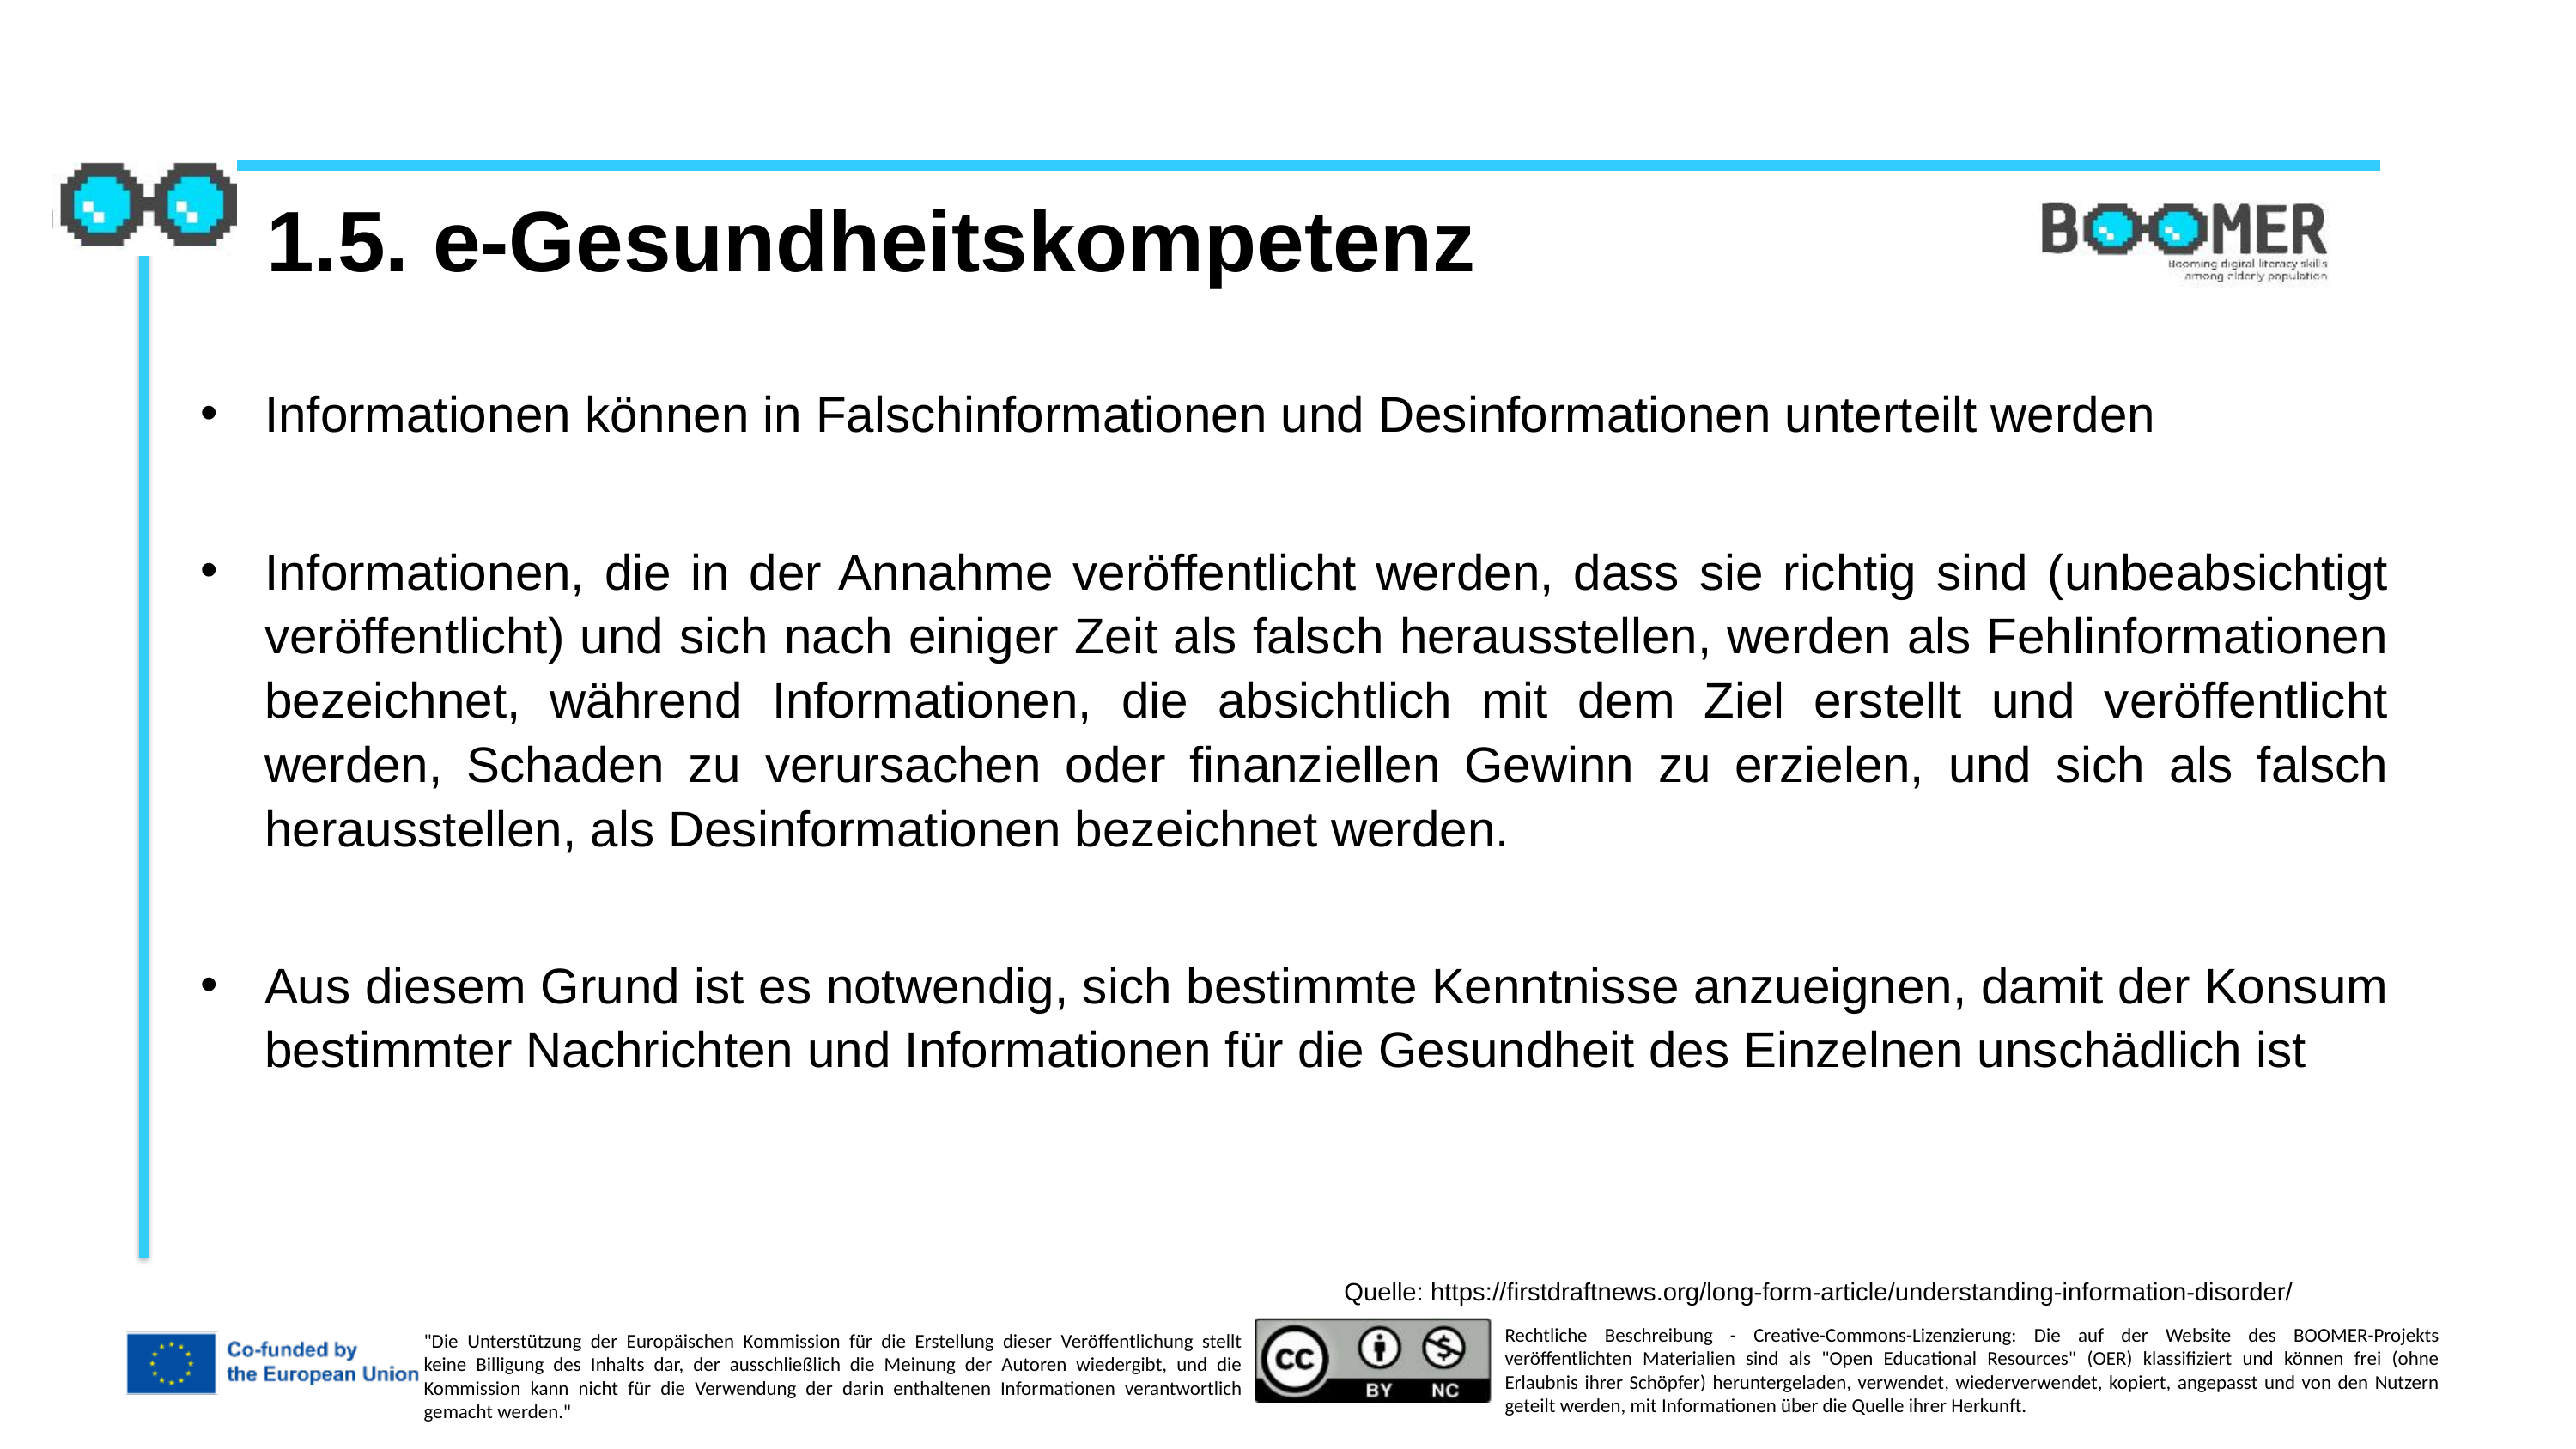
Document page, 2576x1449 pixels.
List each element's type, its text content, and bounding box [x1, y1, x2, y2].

picture [434, 1337, 440, 1346]
picture [52, 142, 237, 256]
picture [435, 1386, 440, 1394]
picture [1255, 1318, 1492, 1403]
picture [124, 1331, 441, 1397]
text_box 1.5. e-Gesundheitskompetenz [253, 179, 1998, 295]
picture [2038, 191, 2334, 288]
text_box Informationen können in Falschinformationen und Desinformationen unterteilt werden Informationen, die in der Annahme veröffentlicht werden, dass sie richtig sind (unbeabsichtigt veröffentlicht) und sich nach einiger Zeit als falsch herausstellen, werden als Fehlinformationen bezeichnet, während Informationen, die absichtlich mit dem Ziel erstellt und veröffentlicht werden, Schaden zu verursachen oder finanziellen Gewinn zu erzielen, und sich als falsch herausstellen, als Desinformationen bezeichnet werden. Aus diesem Grund ist es notwendig, sich bestimmte Kenntnisse anzueignen, damit der Konsum bestimmter Nachrichten und Informationen für die Gesundheit des Einzelnen unschädlich ist [187, 372, 2404, 1163]
text_box Quelle: https://firstdraftnews.org/long-form-article/understanding-information-disorder/ [1331, 1269, 2307, 1313]
